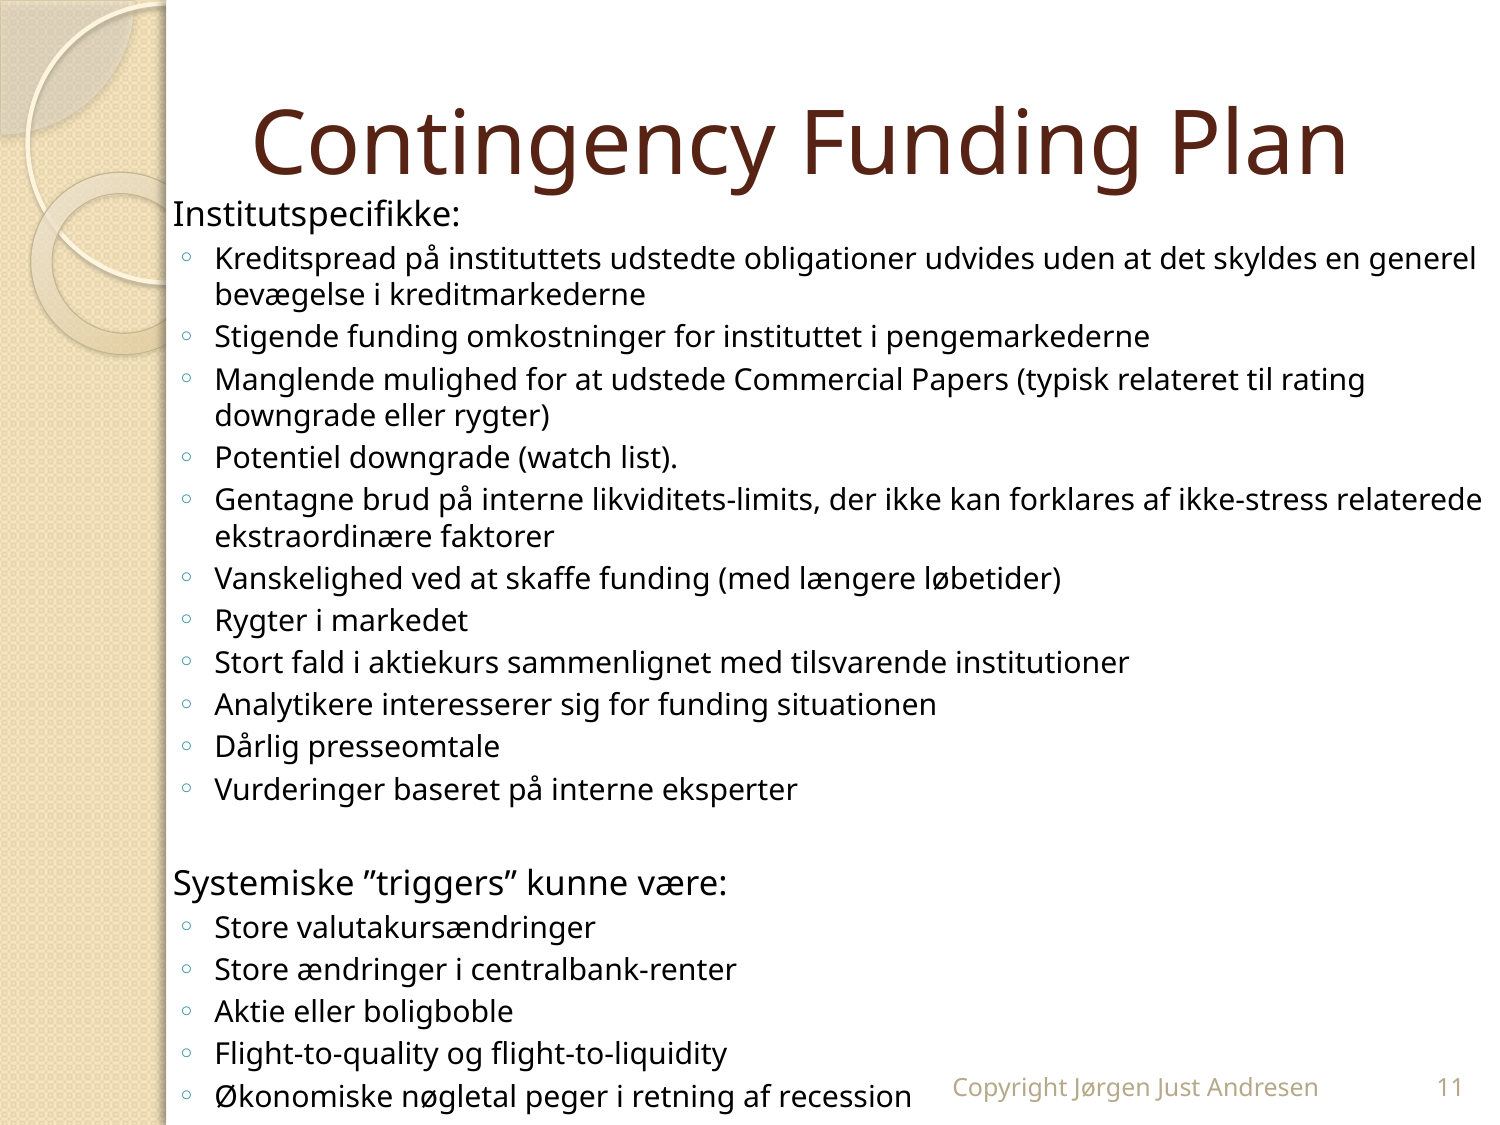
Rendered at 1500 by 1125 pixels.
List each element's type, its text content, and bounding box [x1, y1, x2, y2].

list Institutspecifikke: Kreditspread på instituttets udstedte obligationer udvides uden at det skyldes en generel bevægelse i kreditmarkederne Stigende funding omkostninger for instituttet i pengemarkederne Manglende mulighed for at udstede Commercial Papers (typisk relateret til rating downgrade eller rygter) Potentiel downgrade (watch list). Gentagne brud på interne likviditets-limits, der ikke kan forklares af ikke-stress relaterede ekstraordinære faktorer Vanskelighed ved at skaffe funding (med længere løbetider) Rygter i markedet Stort fald i aktiekurs sammenlignet med tilsvarende institutioner Analytikere interesserer sig for funding situationen Dårlig presseomtale Vurderinger baseret på interne eksperter Systemiske ”triggers” kunne være: Store valutakursændringer Store ændringer i centralbank-renter Aktie eller boligboble Flight-to-quality og flight-to-liquidity Økonomiske nøgletal peger i retning af recession [100, 184, 1500, 1125]
slide_number 11 [1413, 1034, 1488, 1113]
title Contingency Funding Plan [235, 45, 1466, 184]
footer Copyright Jørgen Just Andresen [937, 1034, 1413, 1113]
